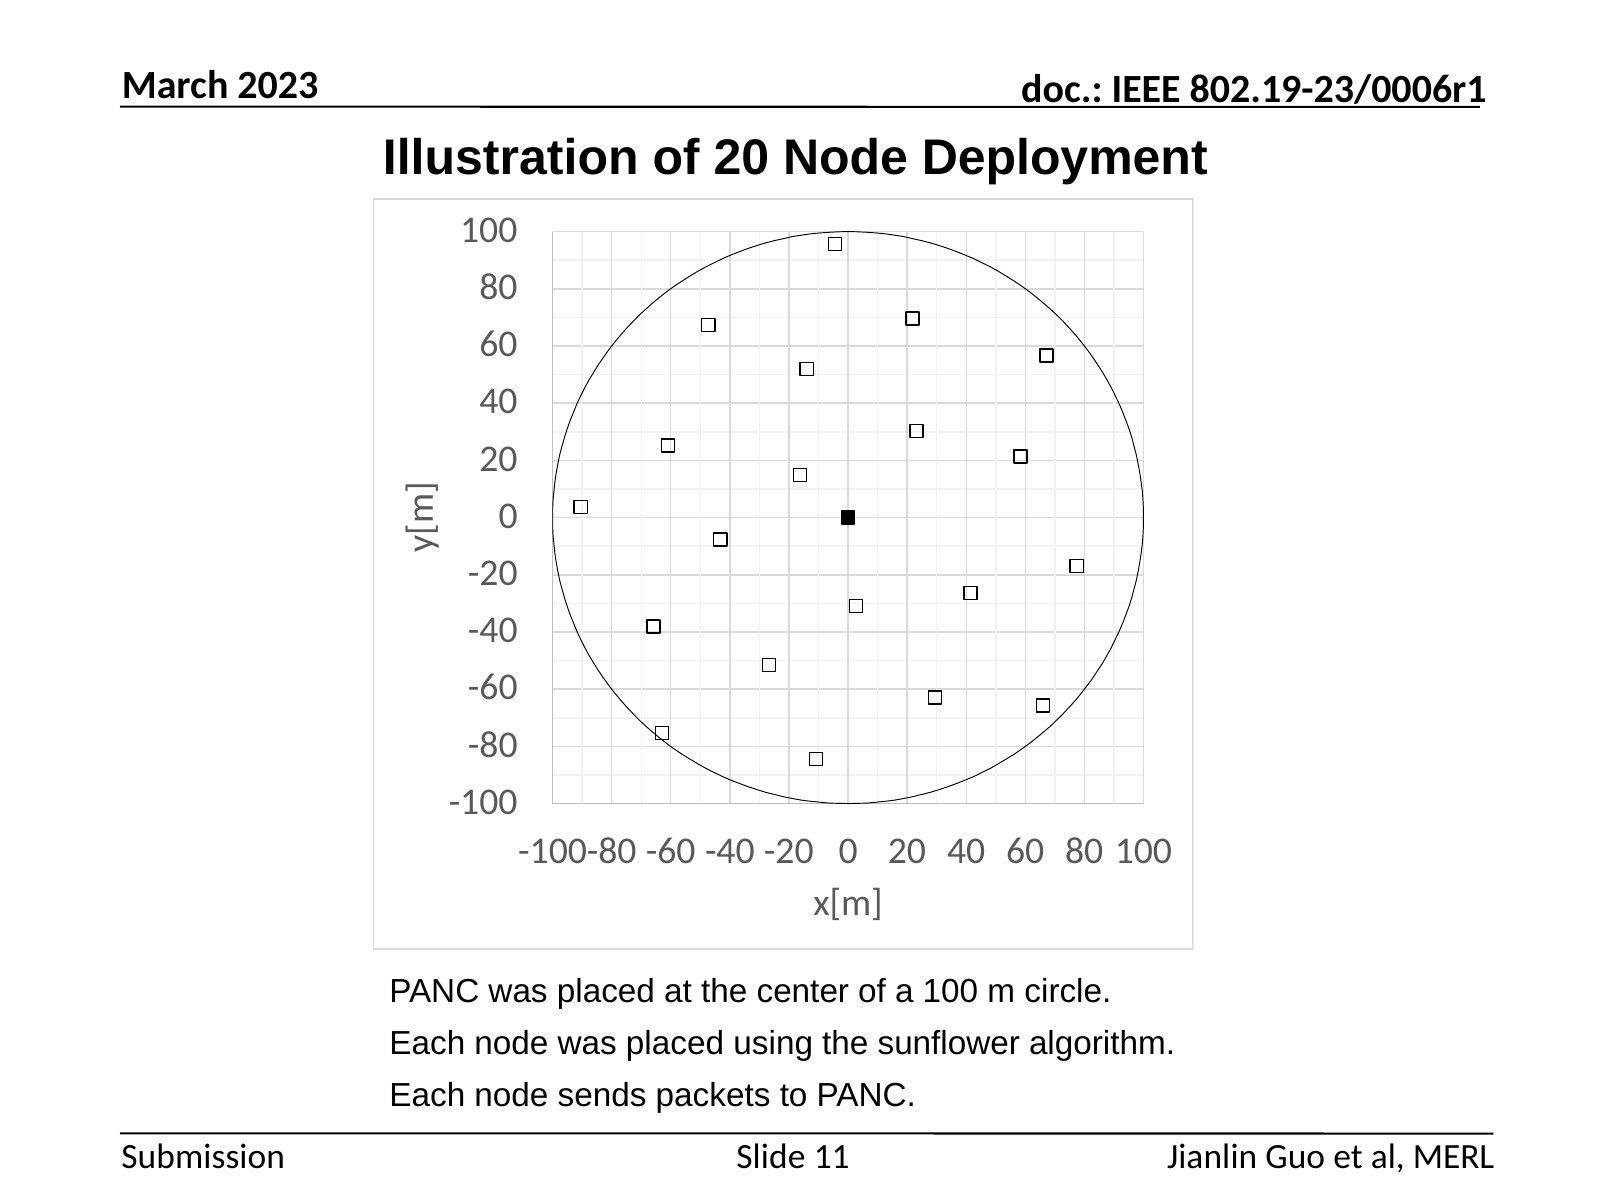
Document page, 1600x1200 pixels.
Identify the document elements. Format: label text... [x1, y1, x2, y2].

footer Jianlin Guo et al, MERL [937, 1132, 1495, 1174]
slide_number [121, 58, 451, 107]
text_box PANC was placed at the center of a 100 m circle. Each node was placed using the sunflower algorithm. Each node sends packets to PANC. [374, 958, 1192, 1121]
text_box Illustration of 20 Node Deployment [120, 118, 1471, 198]
picture [372, 198, 1194, 950]
slide_number Slide 11 [733, 1132, 854, 1197]
